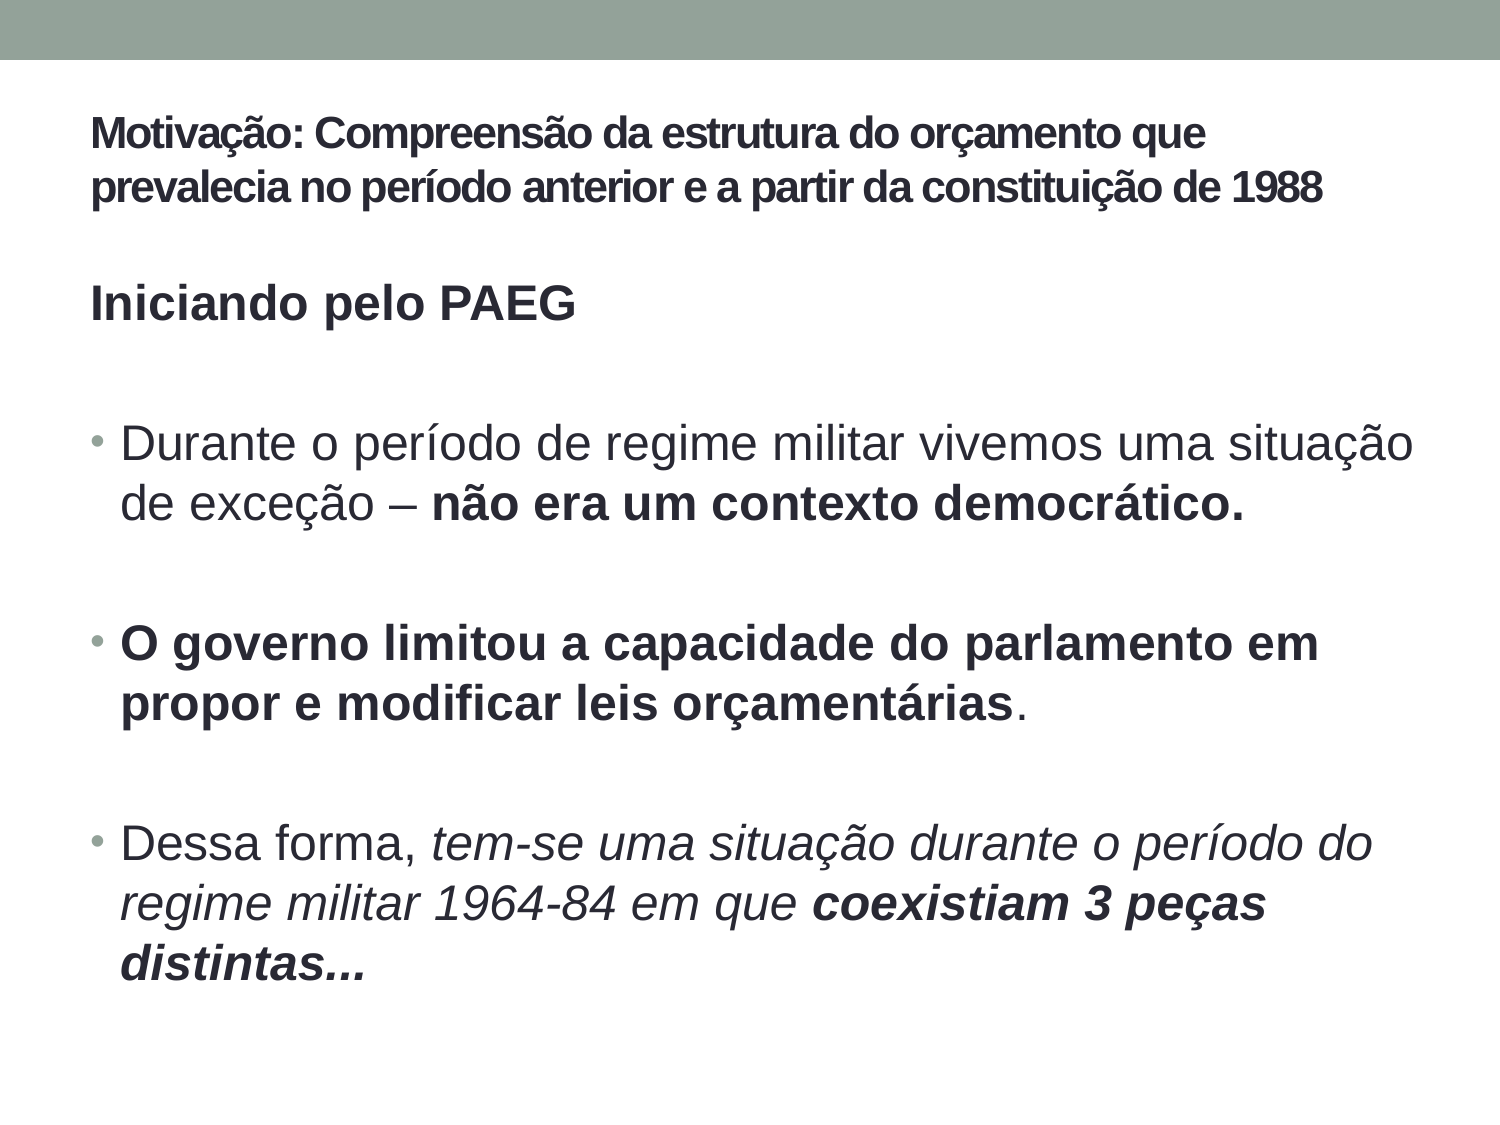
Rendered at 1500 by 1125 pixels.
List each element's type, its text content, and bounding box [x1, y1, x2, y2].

title Motivação: Compreensão da estrutura do orçamento que prevalecia no período anterior e a partir da constituição de 1988 [75, 75, 1425, 239]
list Iniciando pelo PAEG Durante o período de regime militar vivemos uma situação de exceção – não era um contexto democrático. O governo limitou a capacidade do parlamento em propor e modificar leis orçamentárias. Dessa forma, tem-se uma situação durante o período do regime militar 1964-84 em que coexistiam 3 peças distintas... [75, 263, 1460, 1053]
